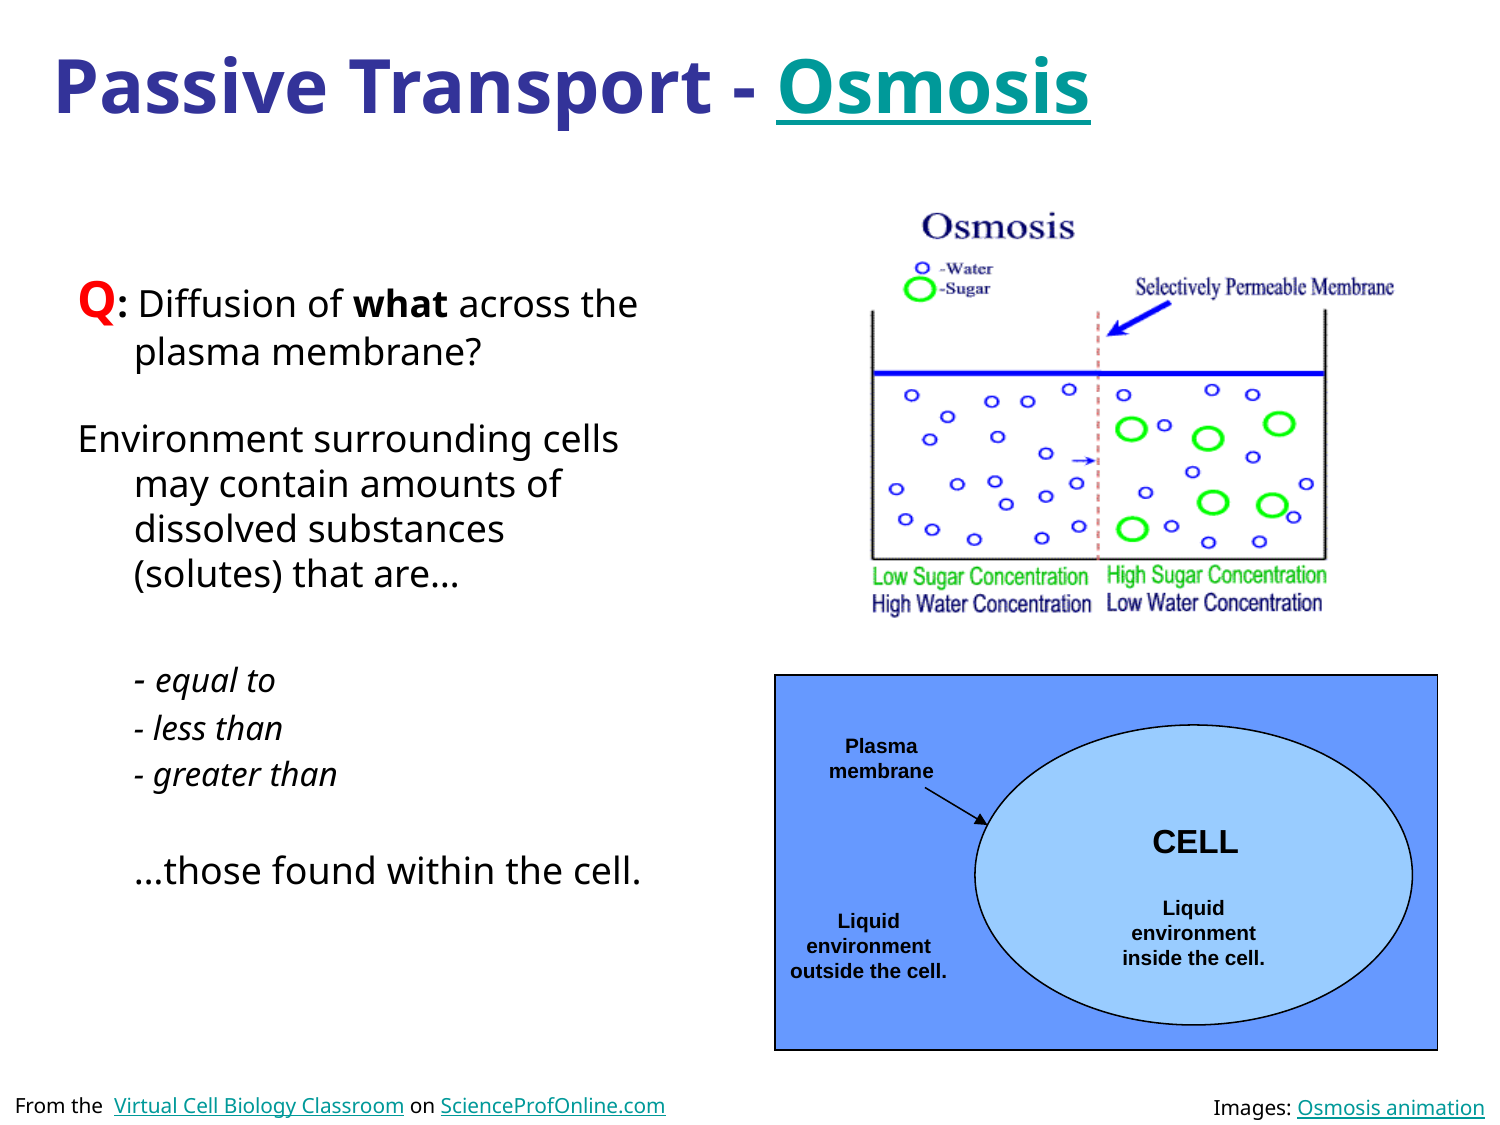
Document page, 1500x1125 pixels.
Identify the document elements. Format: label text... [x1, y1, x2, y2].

list Q: Diffusion of what across the plasma membrane? Environment surrounding cells may contain amounts of dissolved substances (solutes) that are… - equal to - less than - greater than …those found within the cell. [62, 200, 663, 1013]
text_box [974, 724, 1413, 1025]
text_box Plasma membrane [812, 724, 950, 790]
text_box From the Virtual Cell Biology Classroom on ScienceProfOnline.com [0, 1084, 738, 1125]
text_box [928, 790, 988, 826]
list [724, 187, 1476, 658]
text_box Liquid environment inside the cell. [1100, 887, 1288, 978]
text_box CELL [1137, 812, 1263, 868]
title Passive Transport - Osmosis [37, 50, 1388, 130]
text_box Liquid environment outside the cell. [774, 900, 963, 990]
text_box Images: Osmosis animation [924, 1087, 1500, 1125]
text_box [774, 674, 1438, 1050]
